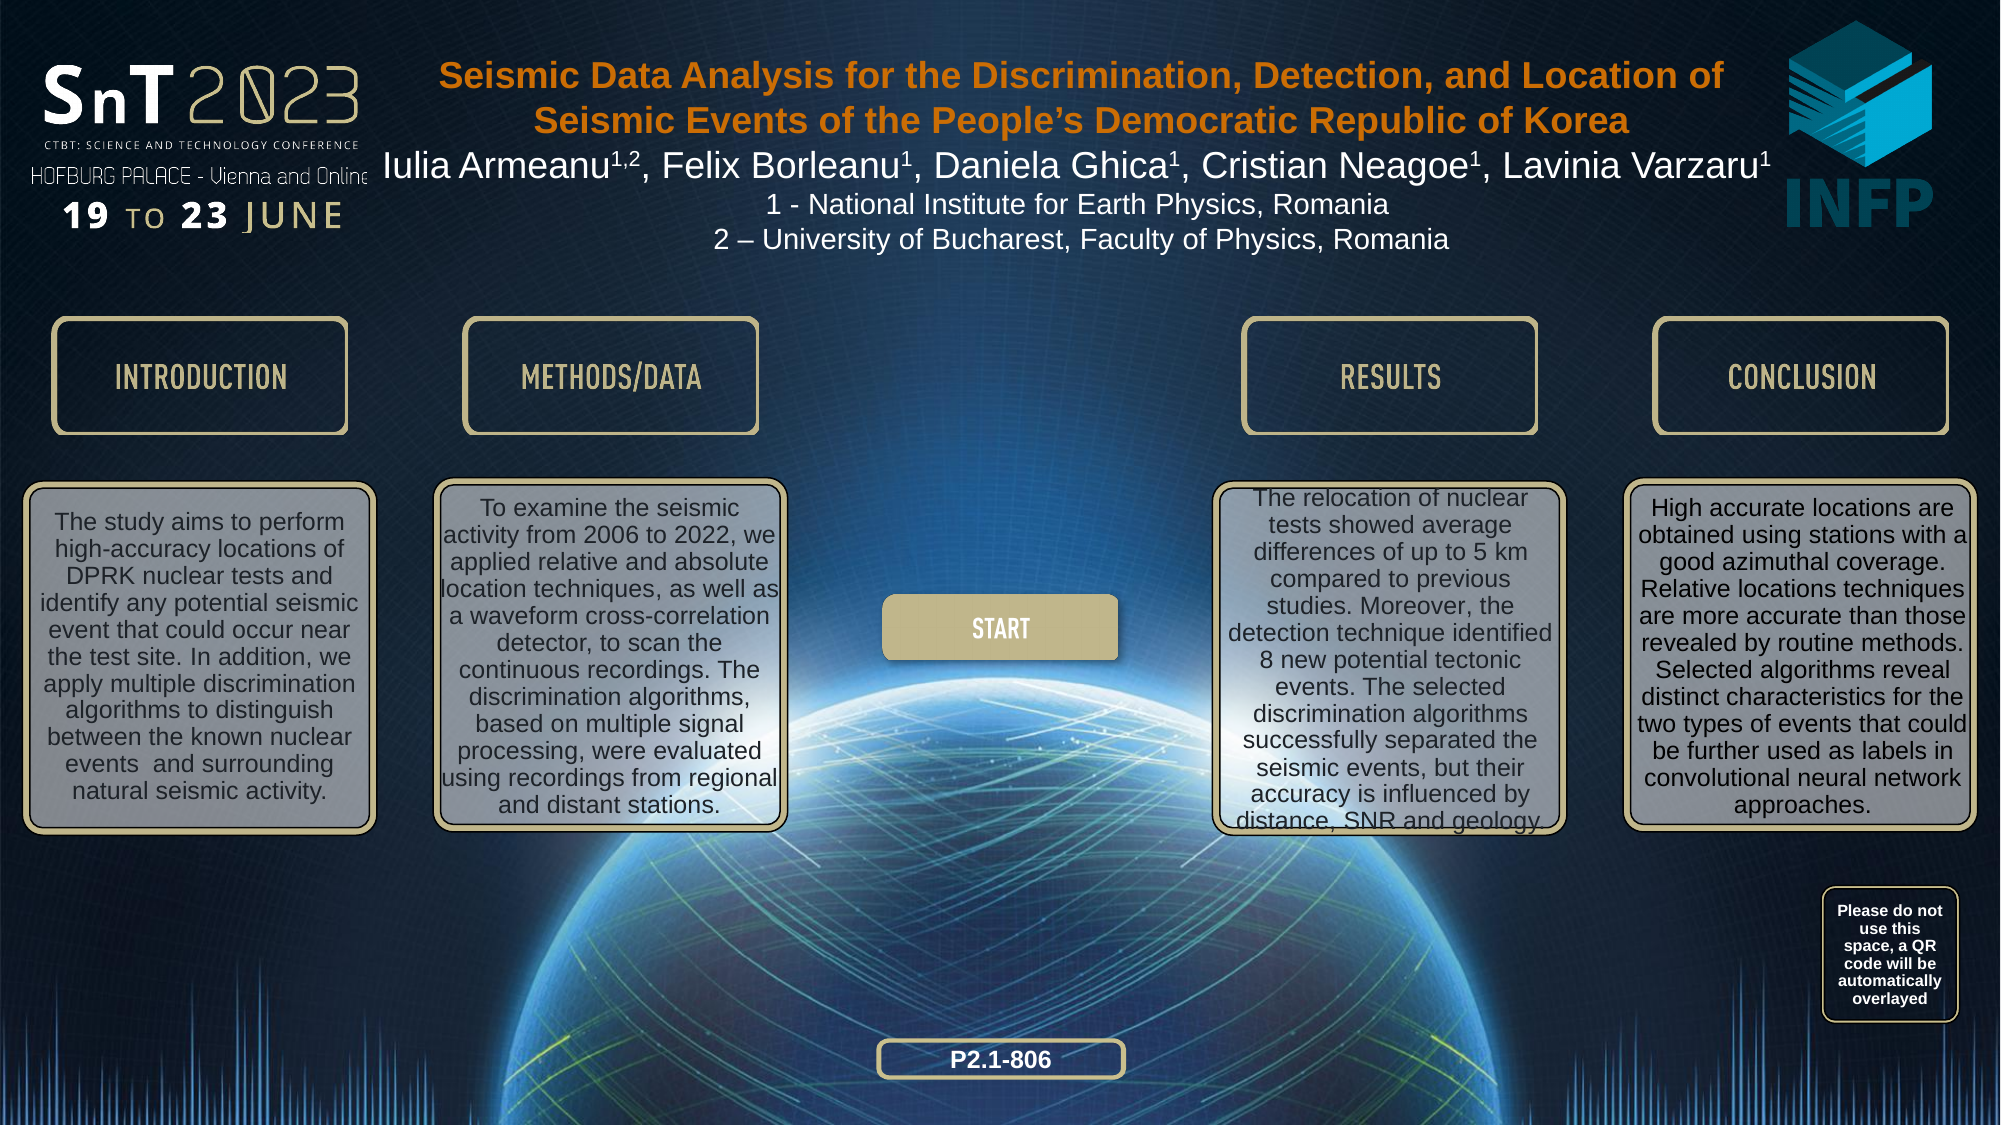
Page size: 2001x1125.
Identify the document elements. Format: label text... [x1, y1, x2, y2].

text_box Seismic Data Analysis for the Discrimination, Detection, and Location of Seismic Events of the People’s Democratic Republic of Korea Iulia Armeanu1,2, Felix Borleanu1, Daniela Ghica1, Cristian Neagoe1, Lavinia Varzaru1 1 - National Institute for Earth Physics, Romania 2 – University of Bucharest, Faculty of Physics, Romania [350, 43, 1814, 264]
text_box To examine the seismic activity from 2006 to 2022, we applied relative and absolute location techniques, as well as a waveform cross-correlation detector, to scan the continuous recordings. The discrimination algorithms, based on multiple signal processing, were evaluated using recordings from regional and distant stations. [421, 481, 799, 832]
text_box High accurate locations are obtained using stations with a good azimuthal coverage. Relative locations techniques are more accurate than those revealed by routine methods. Selected algorithms reveal distinct characteristics for the two types of events that could be further used as labels in convolutional neural network approaches. [1618, 478, 1988, 836]
text_box P2.1-806 [875, 1035, 1127, 1082]
text_box The study aims to perform high-accuracy locations of DPRK nuclear tests and identify any potential seismic event that could occur near the test site. In addition, we apply multiple discrimination algorithms to distinguish between the known nuclear events and surrounding natural seismic activity. [9, 485, 390, 829]
text_box Please do not use this space, a QR code will be automatically overlayed [1821, 894, 1959, 1017]
picture [0, 0, 2001, 1125]
text_box The relocation of nuclear tests showed average differences of up to 5 km compared to previous studies. Moreover, the detection technique identified 8 new potential tectonic events. The selected discrimination algorithms successfully separated the seismic events, but their accuracy is influenced by distance, SNR and geology. [1205, 481, 1576, 839]
